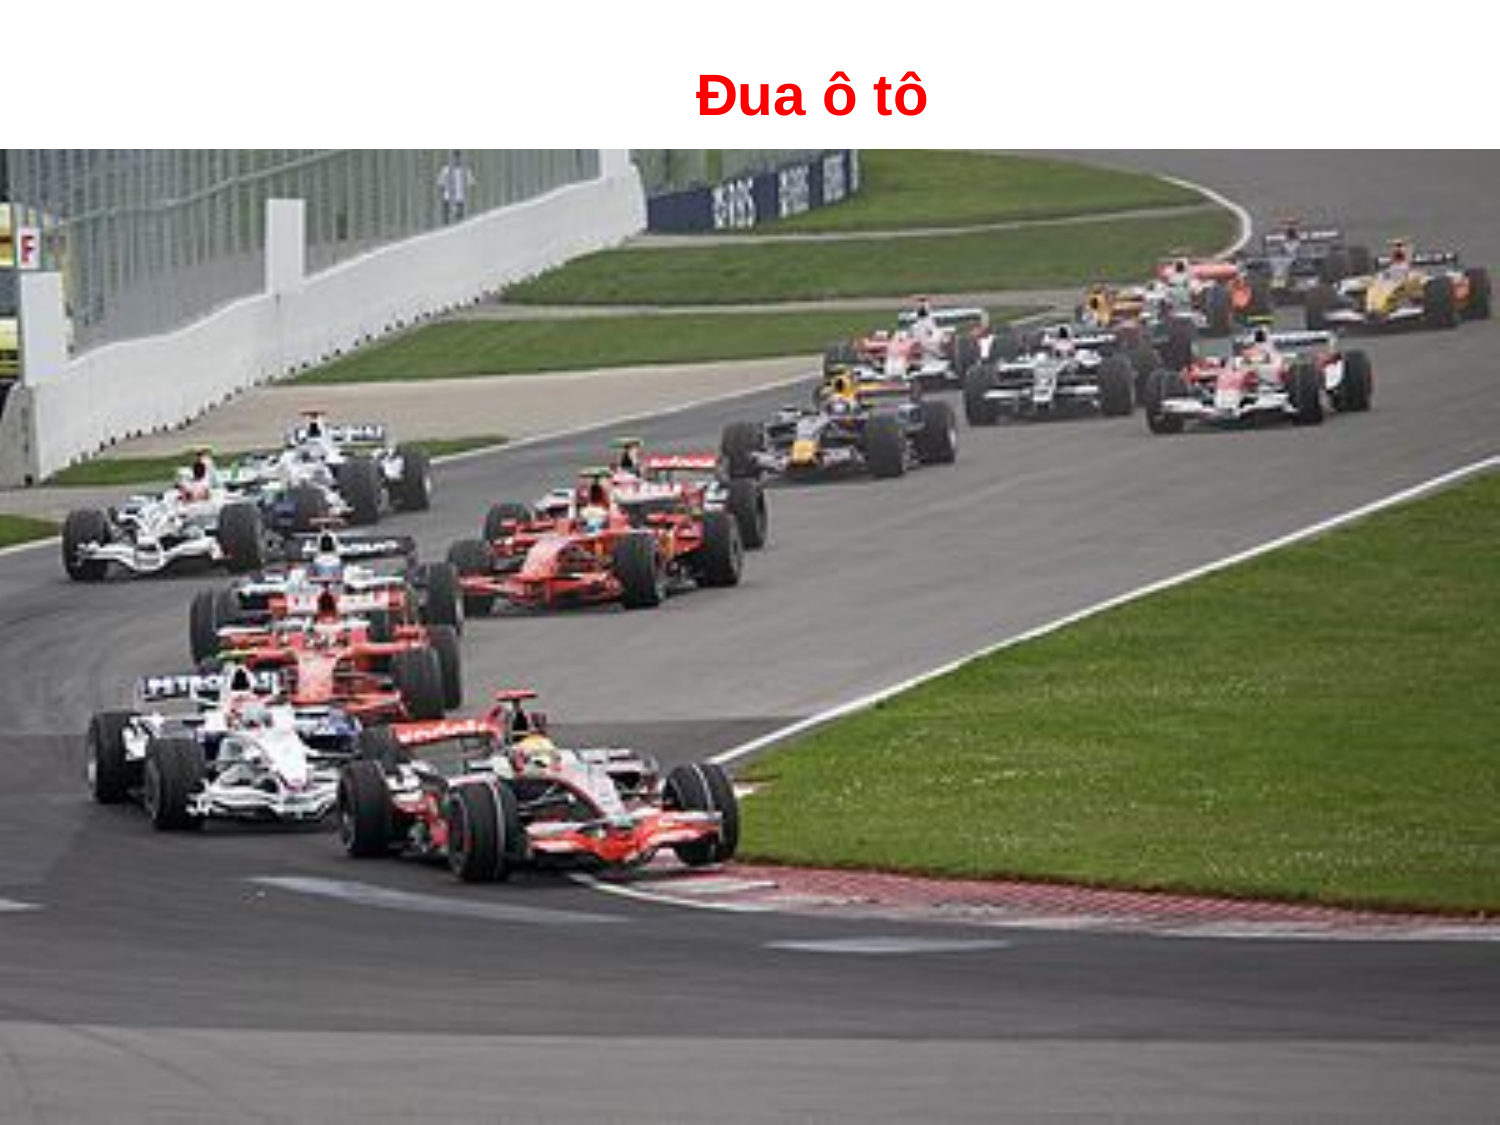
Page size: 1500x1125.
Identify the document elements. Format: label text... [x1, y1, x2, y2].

text_box Đua ô tô [425, 50, 1200, 135]
picture [0, 149, 1500, 1125]
